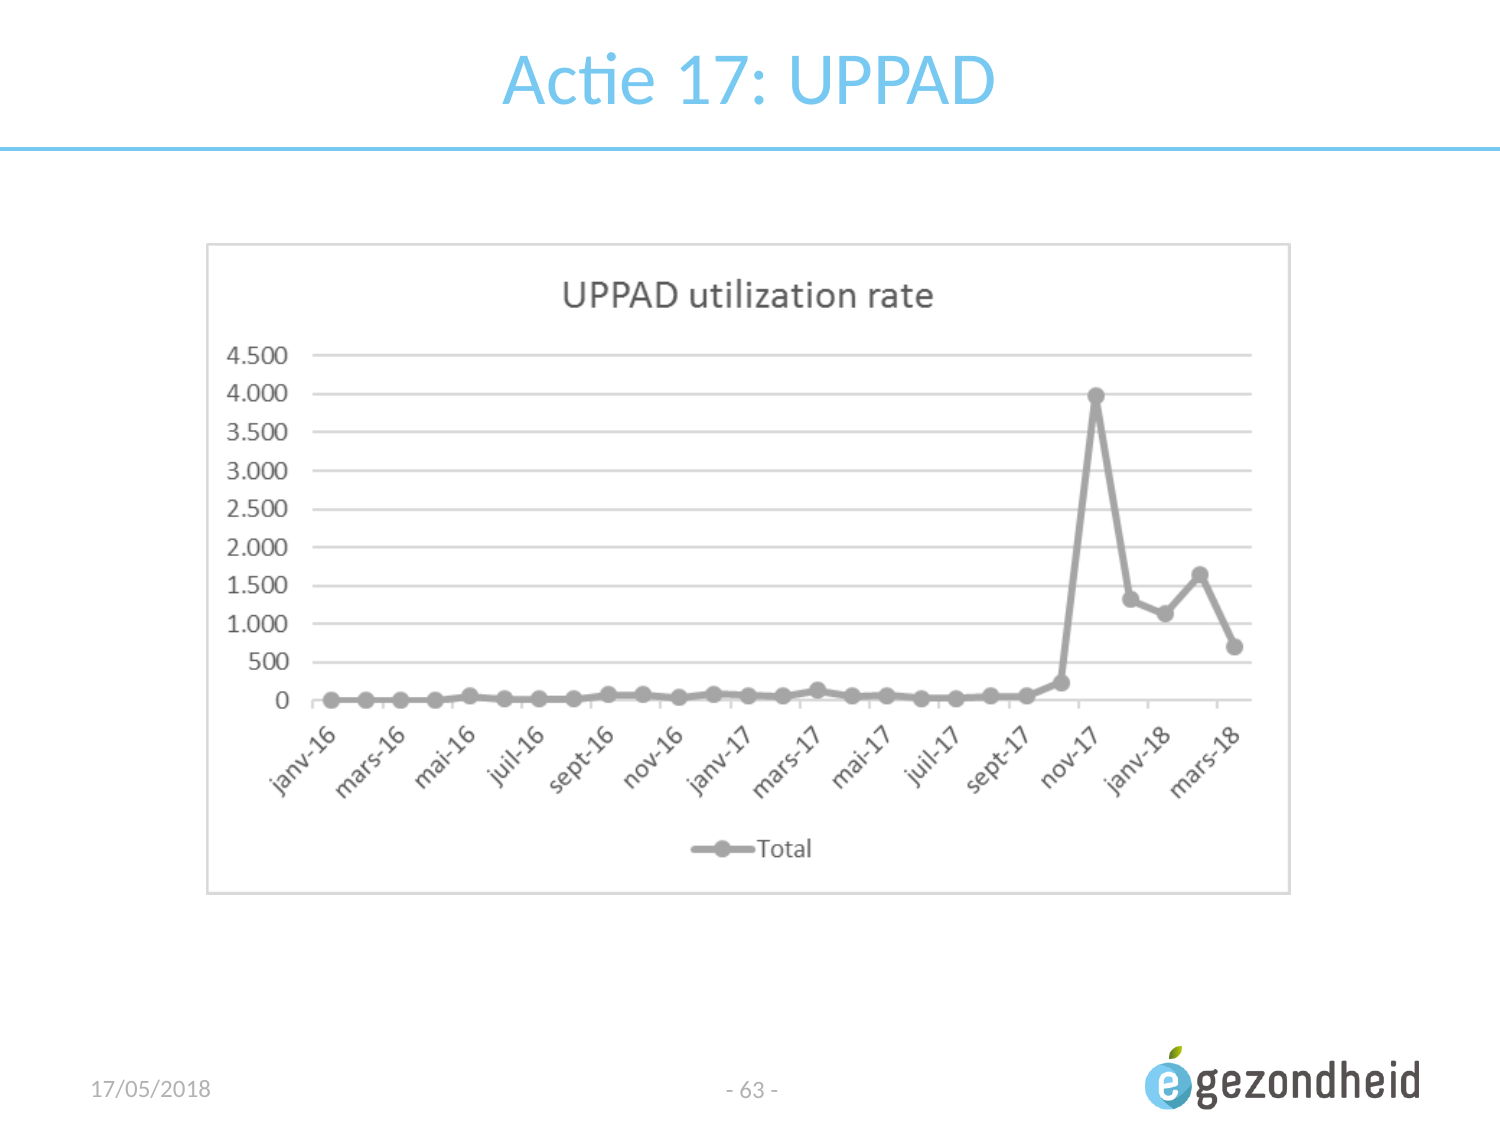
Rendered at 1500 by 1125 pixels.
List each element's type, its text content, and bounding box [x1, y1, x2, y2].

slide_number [75, 1057, 425, 1118]
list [206, 243, 1291, 896]
slide_number - 63 - [577, 1058, 928, 1119]
title Actie 17: UPPAD [0, 0, 1500, 149]
picture [1116, 1037, 1447, 1125]
